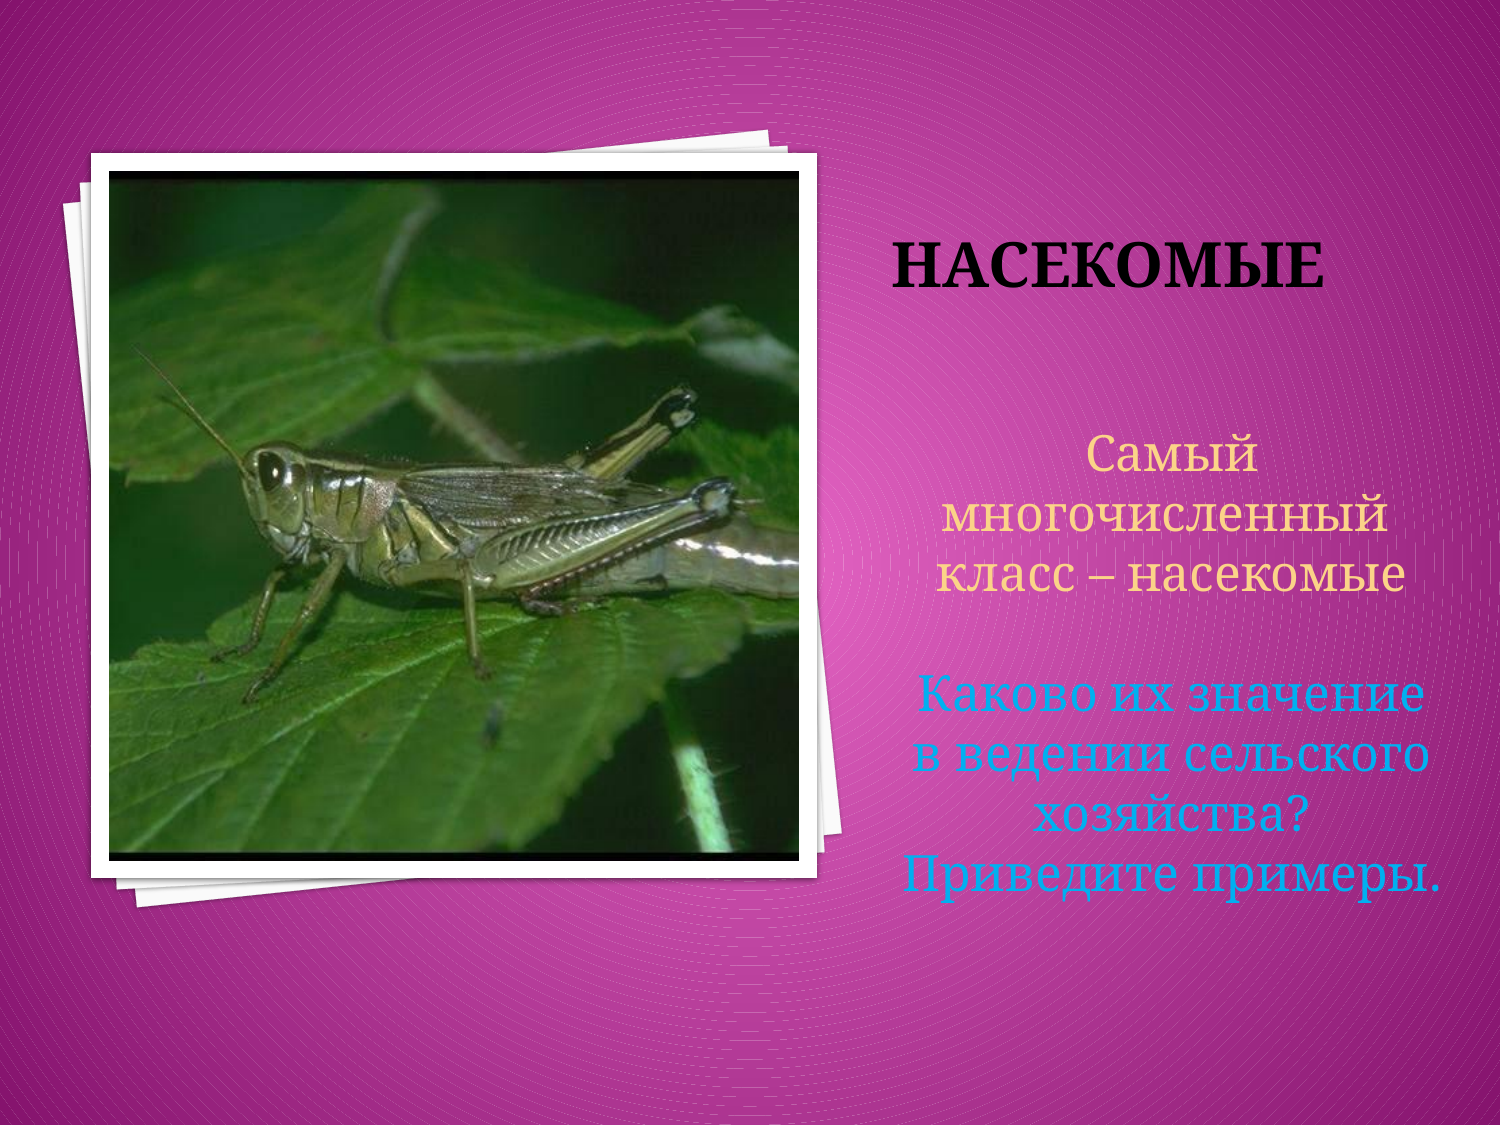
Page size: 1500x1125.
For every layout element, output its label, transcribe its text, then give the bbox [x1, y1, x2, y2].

picture [108, 170, 800, 862]
title Насекомые [884, 187, 1447, 421]
list Самый многочисленный класс – насекомые Каково их значение в ведении сельского хозяйства? Приведите примеры. [884, 421, 1447, 1020]
